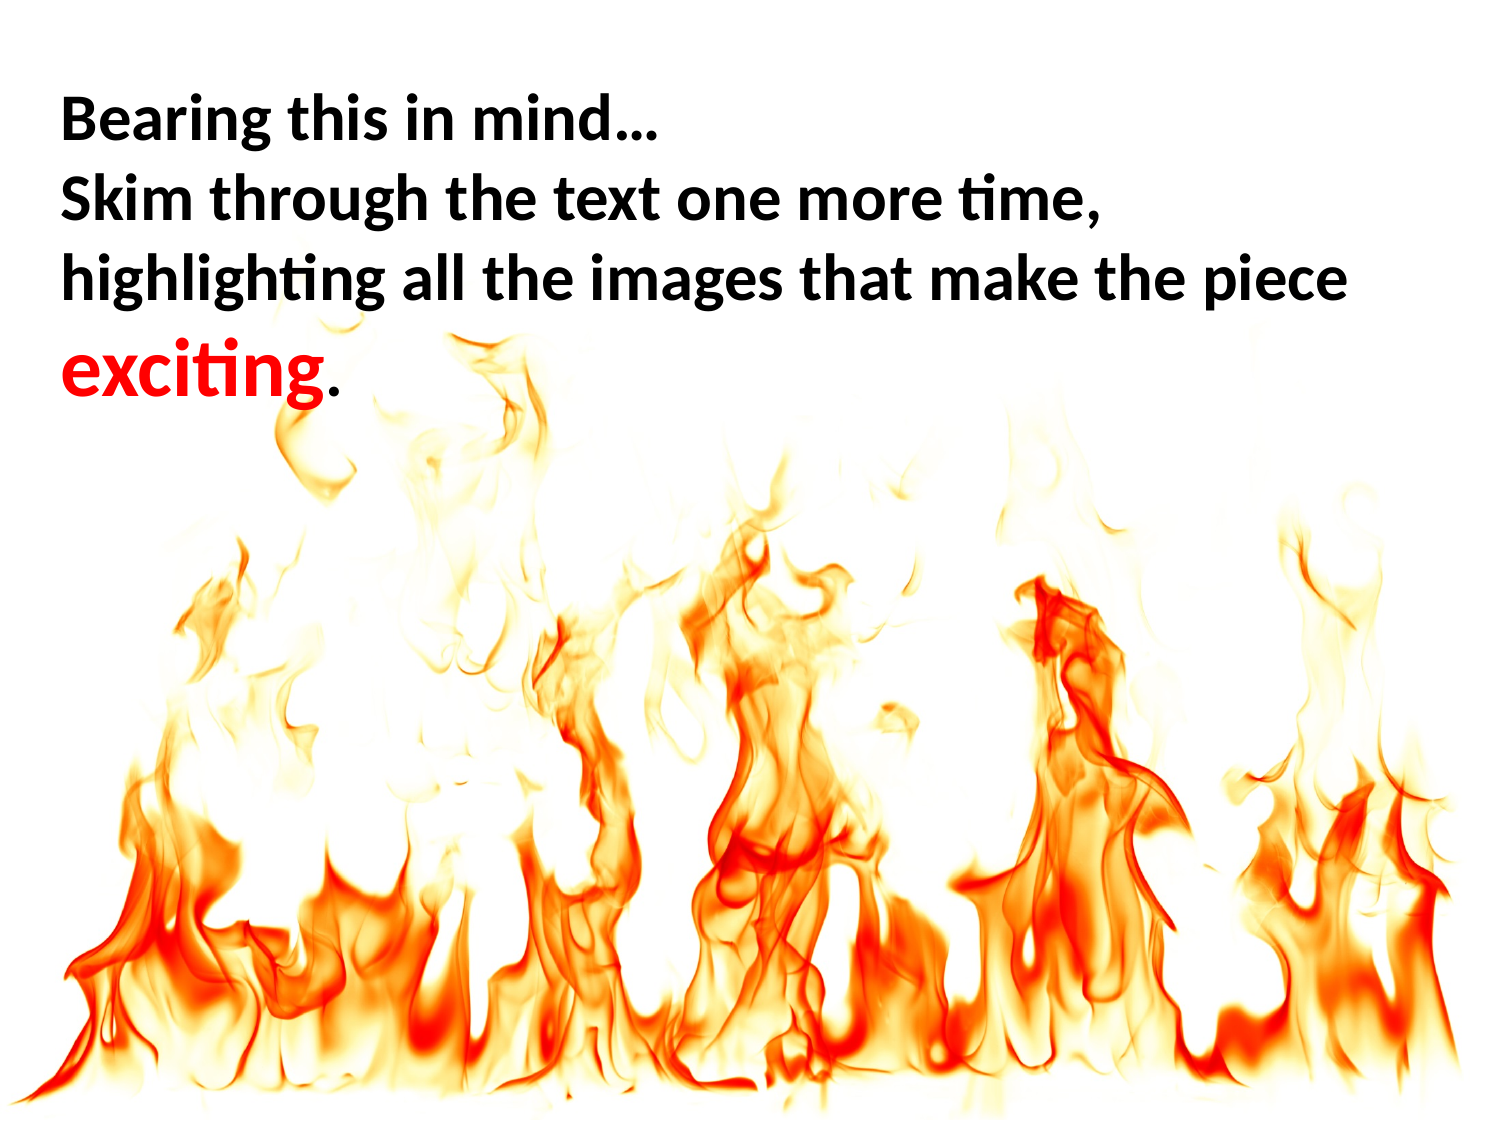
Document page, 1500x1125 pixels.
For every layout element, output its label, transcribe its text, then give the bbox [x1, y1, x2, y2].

text_box Bearing this in mind… Skim through the text one more time, highlighting all the images that make the piece exciting. [45, 66, 1452, 206]
picture [0, 207, 1498, 1121]
